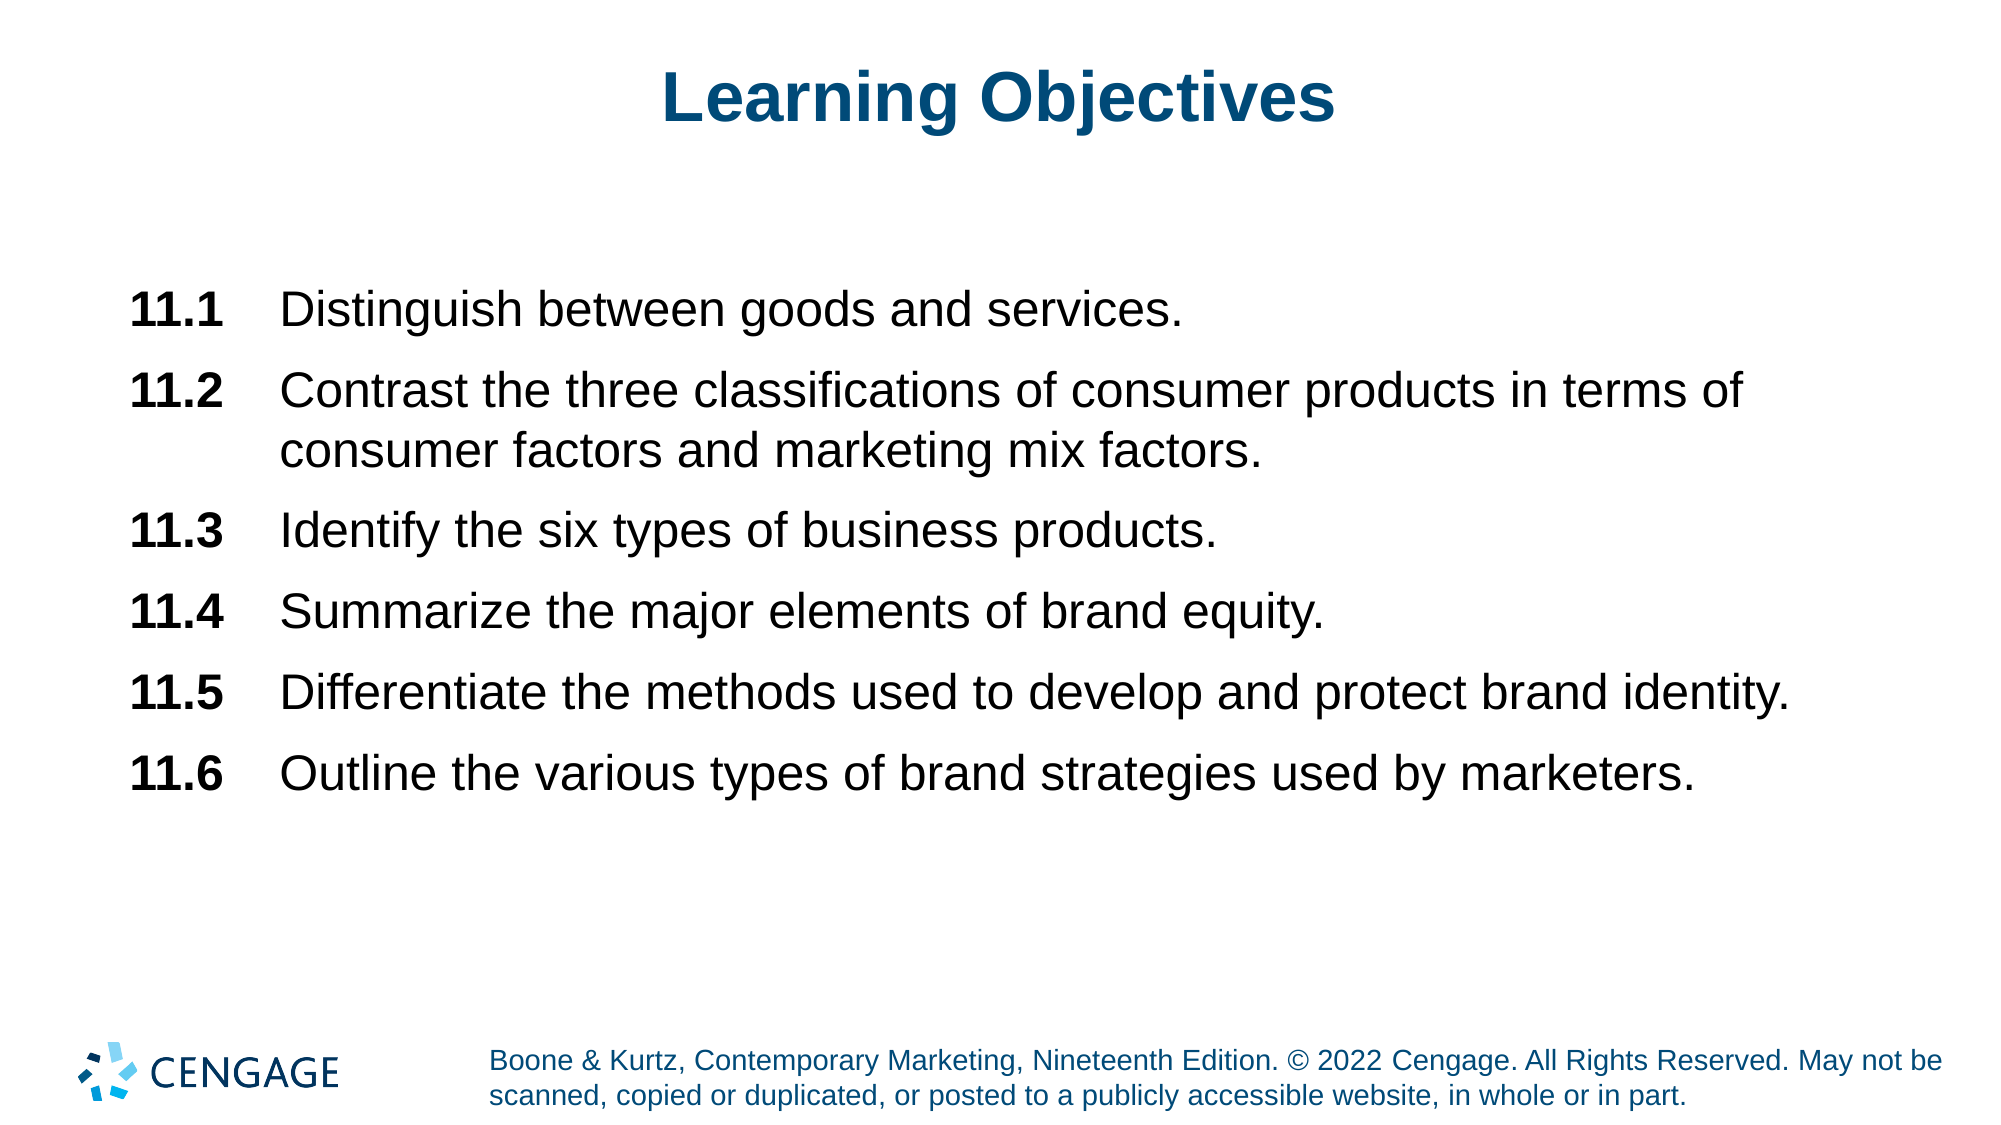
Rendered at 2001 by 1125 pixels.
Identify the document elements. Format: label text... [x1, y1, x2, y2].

list 11.1 Distinguish between goods and services. 11.2 Contrast the three classifications of consumer products in terms of consumer factors and marketing mix factors. 11.3 Identify the six types of business products. 11.4 Summarize the major elements of brand equity. 11.5 Differentiate the methods used to develop and protect brand identity. 11.6 Outline the various types of brand strategies used by marketers. [121, 268, 1880, 990]
title Learning Objectives [137, 59, 1863, 171]
picture [78, 1042, 338, 1101]
